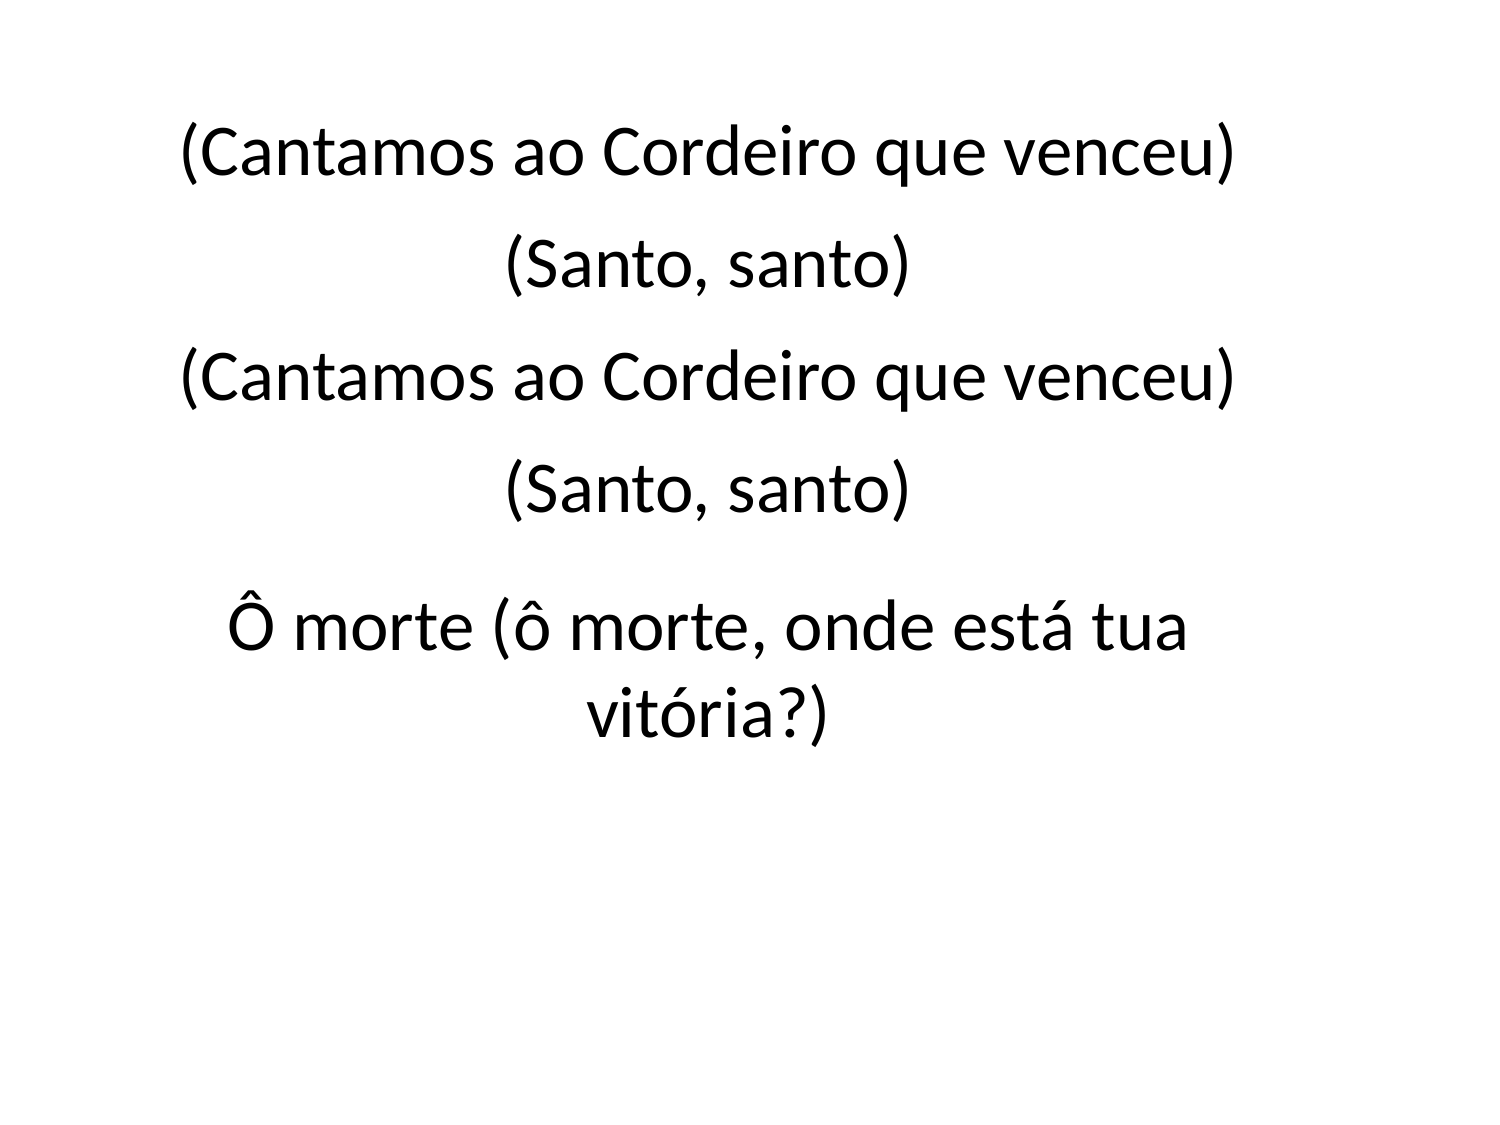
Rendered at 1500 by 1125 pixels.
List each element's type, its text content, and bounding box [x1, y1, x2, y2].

text_box (Cantamos ao Cordeiro que venceu) (Santo, santo) (Cantamos ao Cordeiro que venceu) (Santo, santo) Ô morte (ô morte, onde está tua vitória?) [163, 0, 1254, 760]
